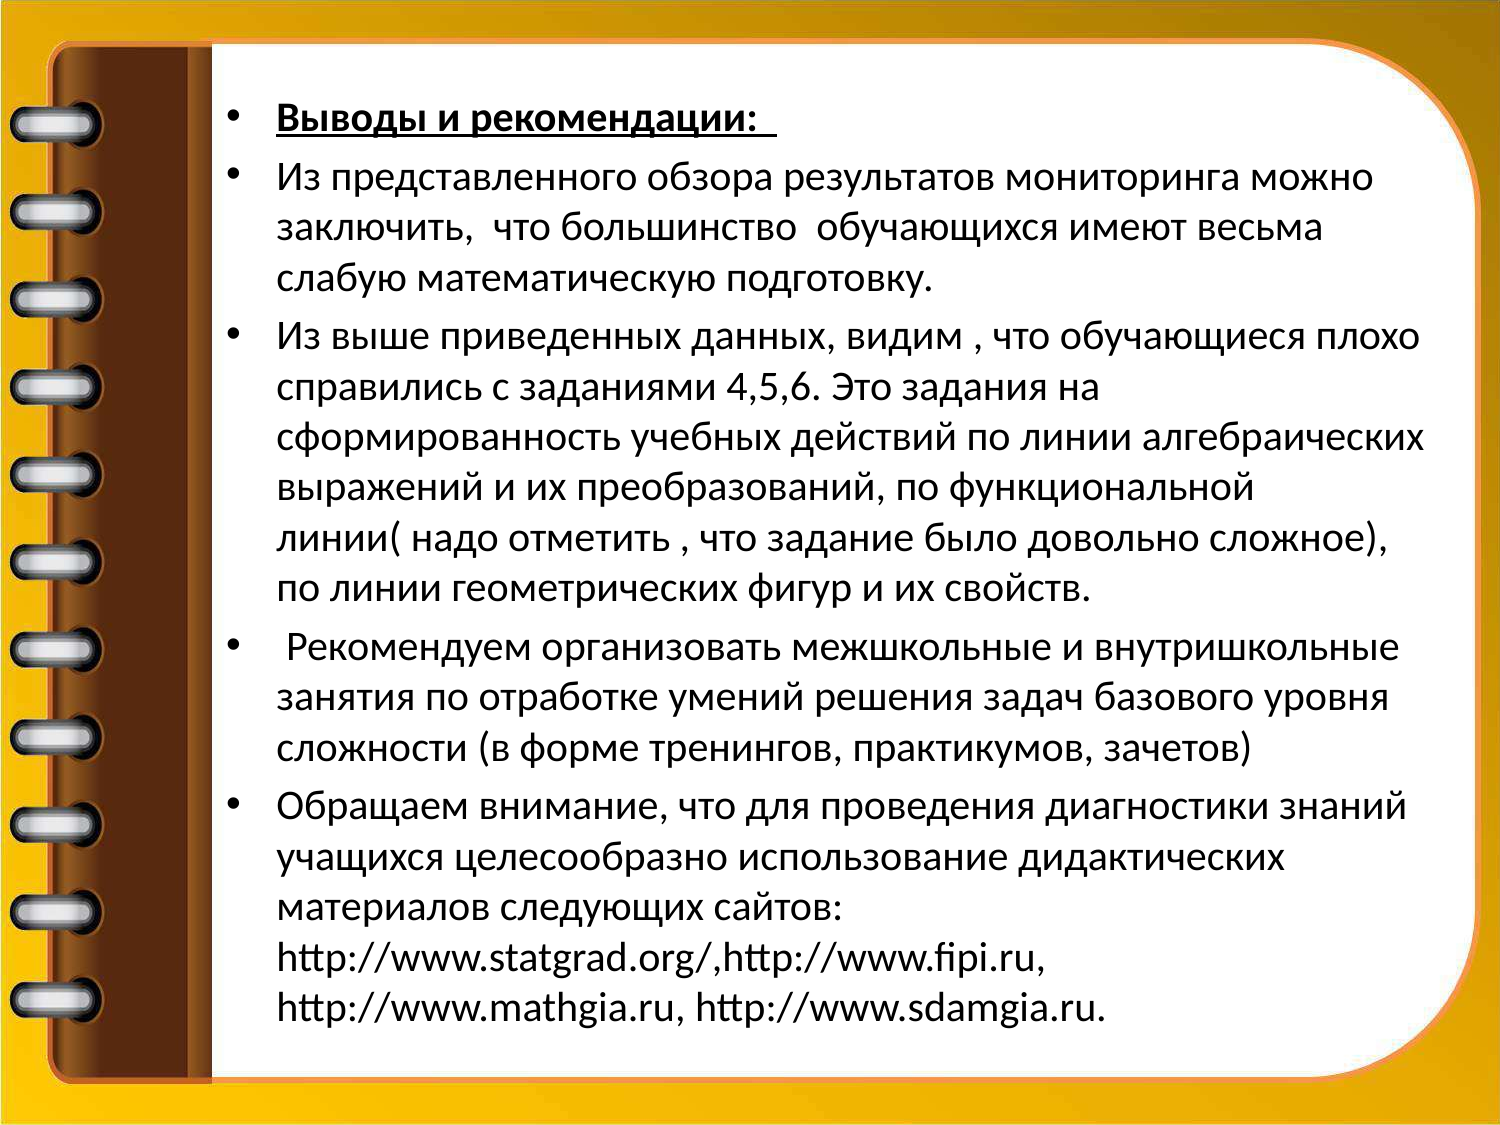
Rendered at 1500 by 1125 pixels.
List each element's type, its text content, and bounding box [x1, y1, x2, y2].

list Выводы и рекомендации: Из представленного обзора результатов мониторинга можно заключить, что большинство обучающихся имеют весьма слабую математическую подготовку. Из выше приведенных данных, видим , что обучающиеся плохо справились с заданиями 4,5,6. Это задания на сформированность учебных действий по линии алгебраических выражений и их преобразований, по функциональной линии( надо отметить , что задание было довольно сложное), по линии геометрических фигур и их свойств. Рекомендуем организовать межшкольные и внутришкольные занятия по отработке умений решения задач базового уровня сложности (в форме тренингов, практикумов, зачетов) Обращаем внимание, что для проведения диагностики знаний учащихся целесообразно использование дидактических материалов следующих сайтов: http://www.statgrad.org/,http://www.fipi.ru, http://www.mathgia.ru, http://www.sdamgia.ru. [210, 82, 1442, 1067]
picture [0, 0, 1500, 1125]
